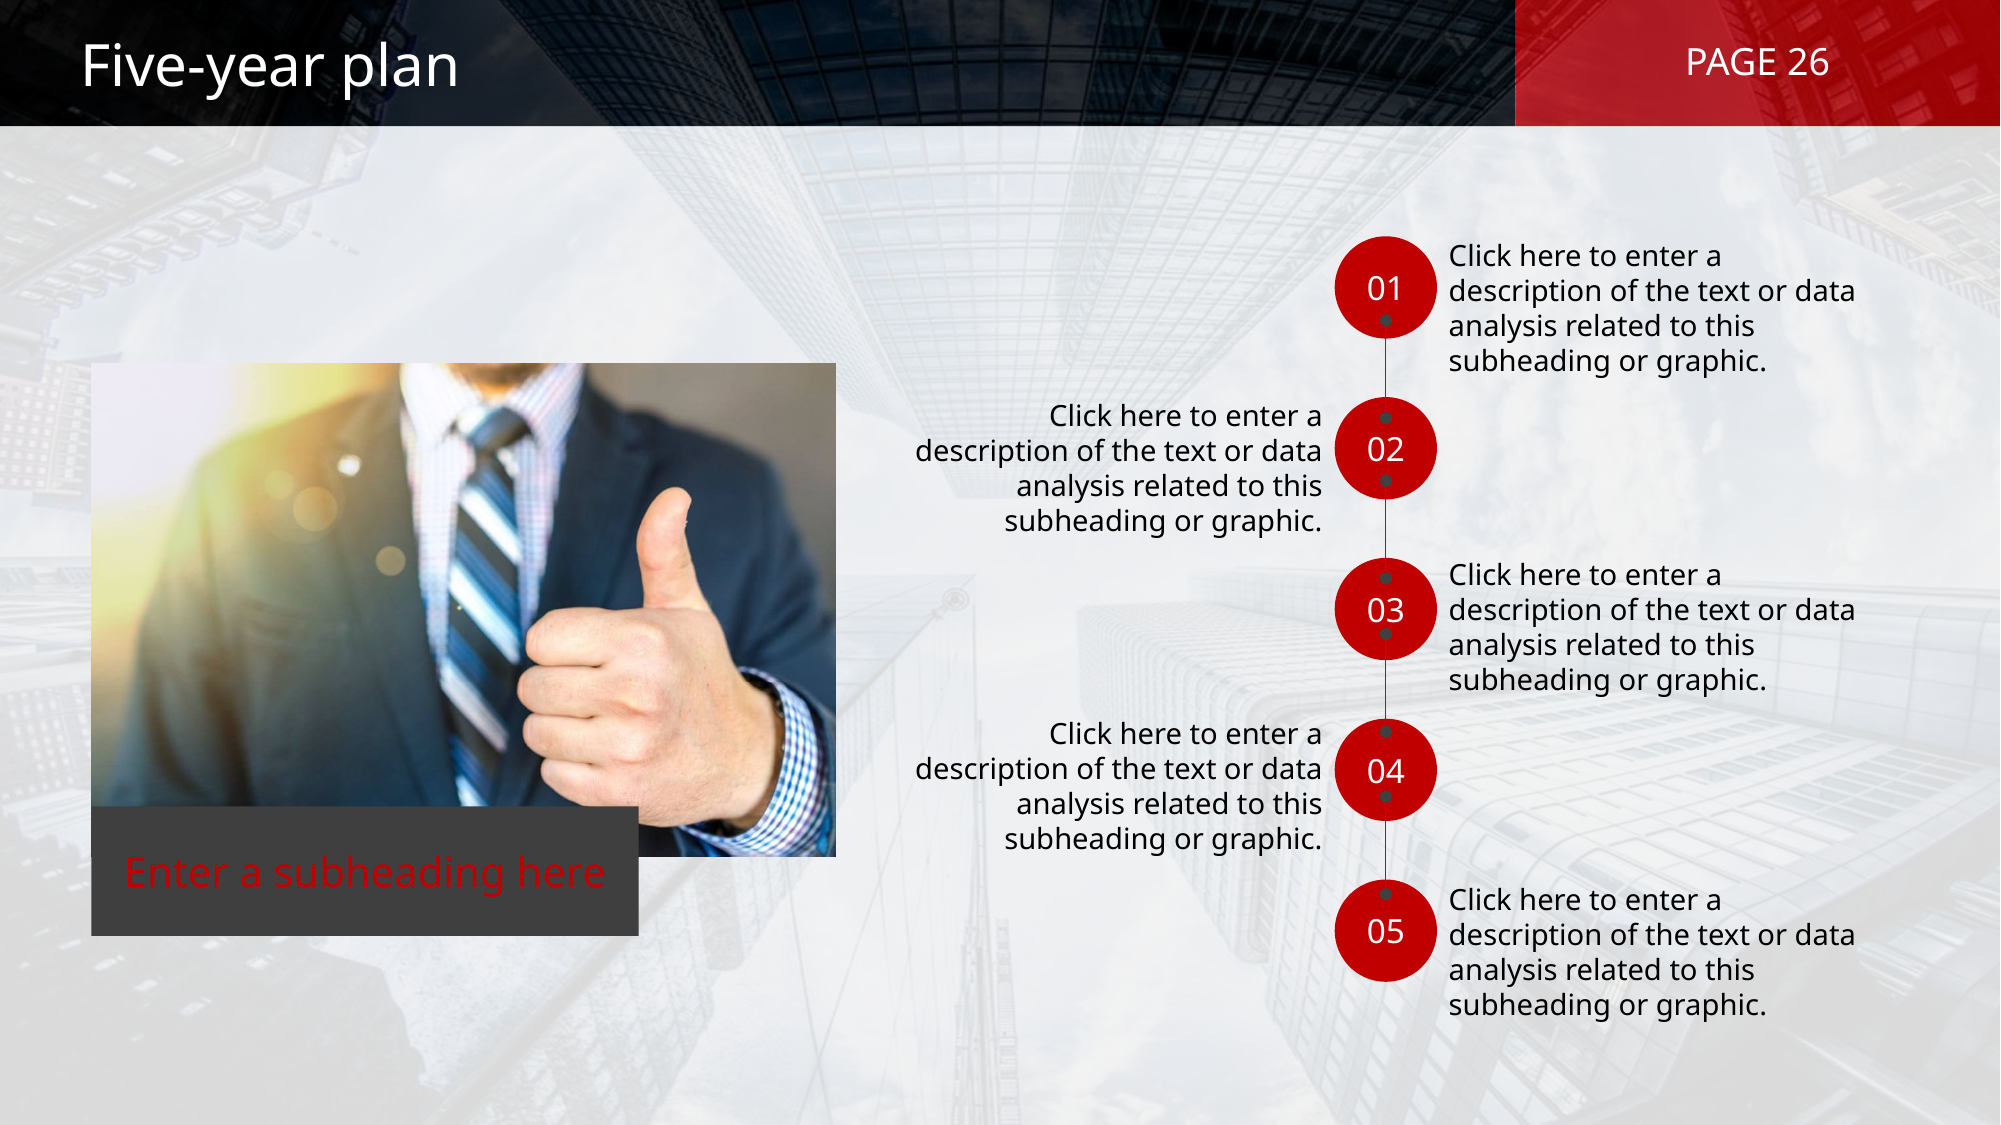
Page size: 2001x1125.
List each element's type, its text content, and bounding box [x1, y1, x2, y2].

text_box Click here to enter a description of the text or data analysis related to this subheading or graphic. [1436, 881, 1876, 1022]
text_box Click here to enter a description of the text or data analysis related to this subheading or graphic. [1436, 237, 1876, 378]
text_box 02 [1335, 396, 1439, 501]
text_box 01 [1333, 235, 1436, 340]
title Five-year plan [65, 20, 931, 106]
text_box Click here to enter a description of the text or data analysis related to this subheading or graphic. [895, 715, 1335, 856]
text_box Click here to enter a description of the text or data analysis related to this subheading or graphic. [895, 397, 1335, 537]
picture [91, 363, 836, 857]
text_box 03 [1333, 556, 1436, 662]
text_box 04 [1335, 717, 1439, 823]
picture [0, 0, 1515, 126]
text_box Click here to enter a description of the text or data analysis related to this subheading or graphic. [1436, 556, 1876, 696]
text_box 05 [1333, 878, 1436, 983]
text_box Enter a subheading here [90, 805, 640, 937]
